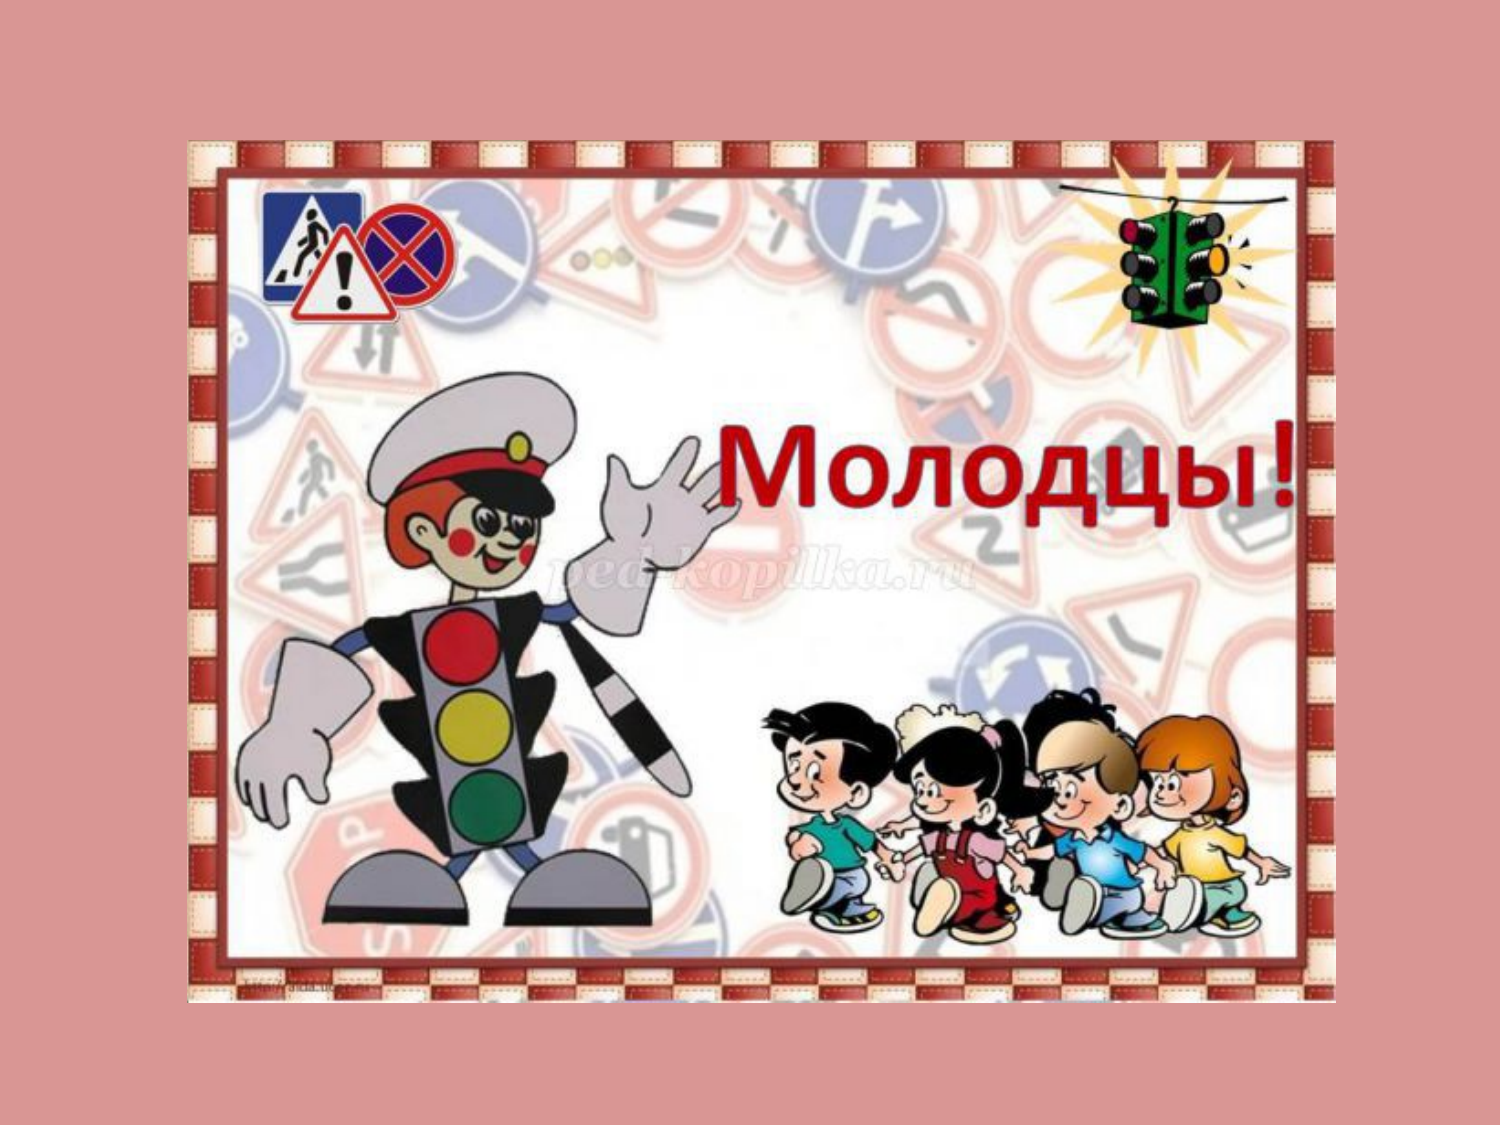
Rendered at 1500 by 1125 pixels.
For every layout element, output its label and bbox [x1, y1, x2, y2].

picture [187, 140, 1337, 1003]
